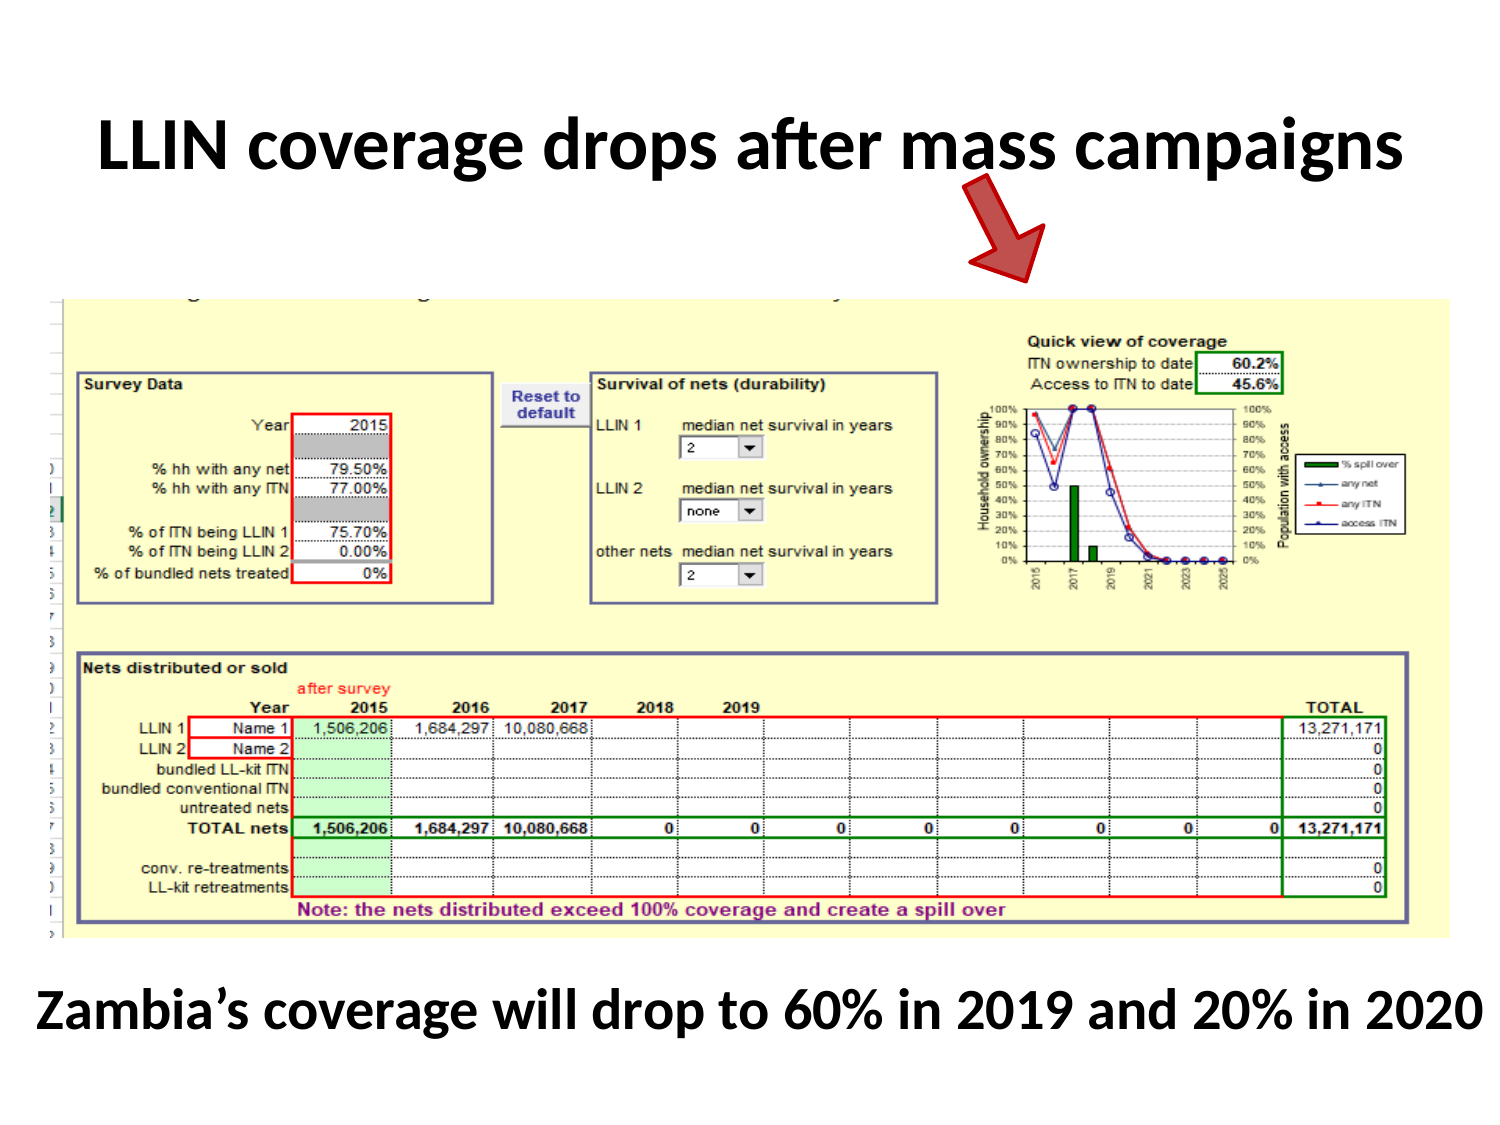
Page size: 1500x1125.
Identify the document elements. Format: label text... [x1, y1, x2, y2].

picture [50, 299, 1450, 938]
text_box Zambia’s coverage will drop to 60% in 2019 and 20% in 2020 [22, 964, 1500, 1049]
text_box [961, 173, 1046, 284]
text_box LLIN coverage drops after mass campaigns [82, 87, 1421, 193]
